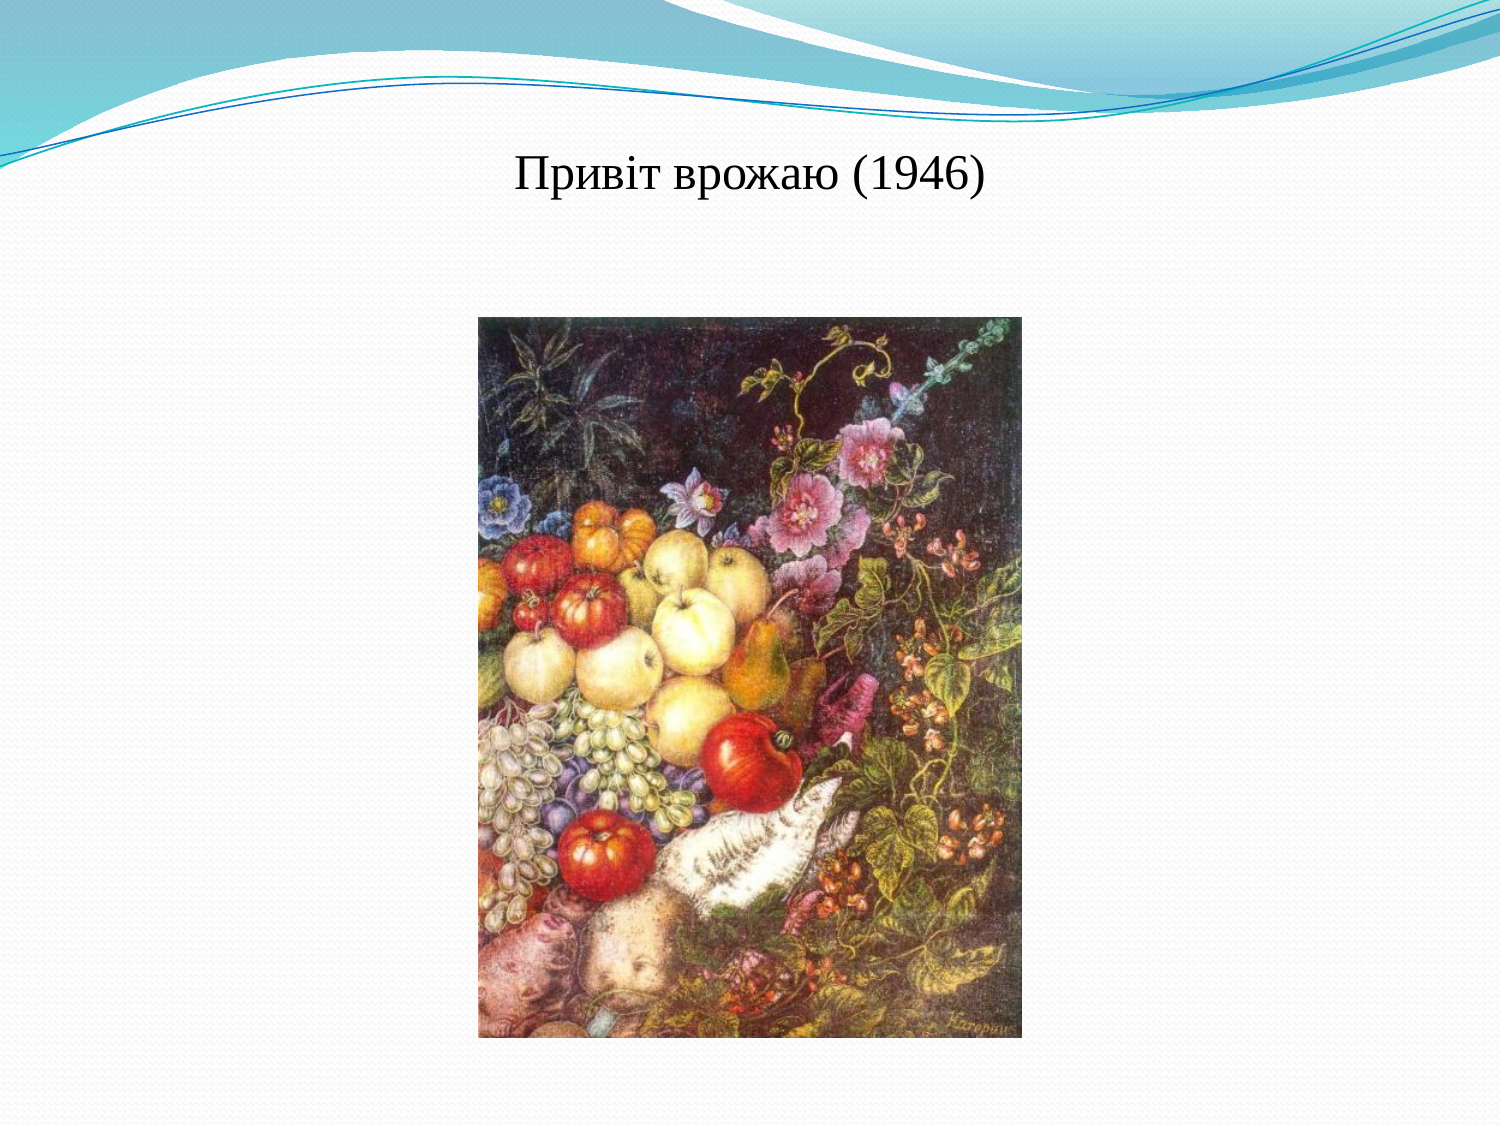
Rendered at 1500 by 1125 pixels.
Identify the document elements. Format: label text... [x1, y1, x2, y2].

title Привіт врожаю (1946) [75, 93, 1425, 200]
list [477, 317, 1022, 1038]
